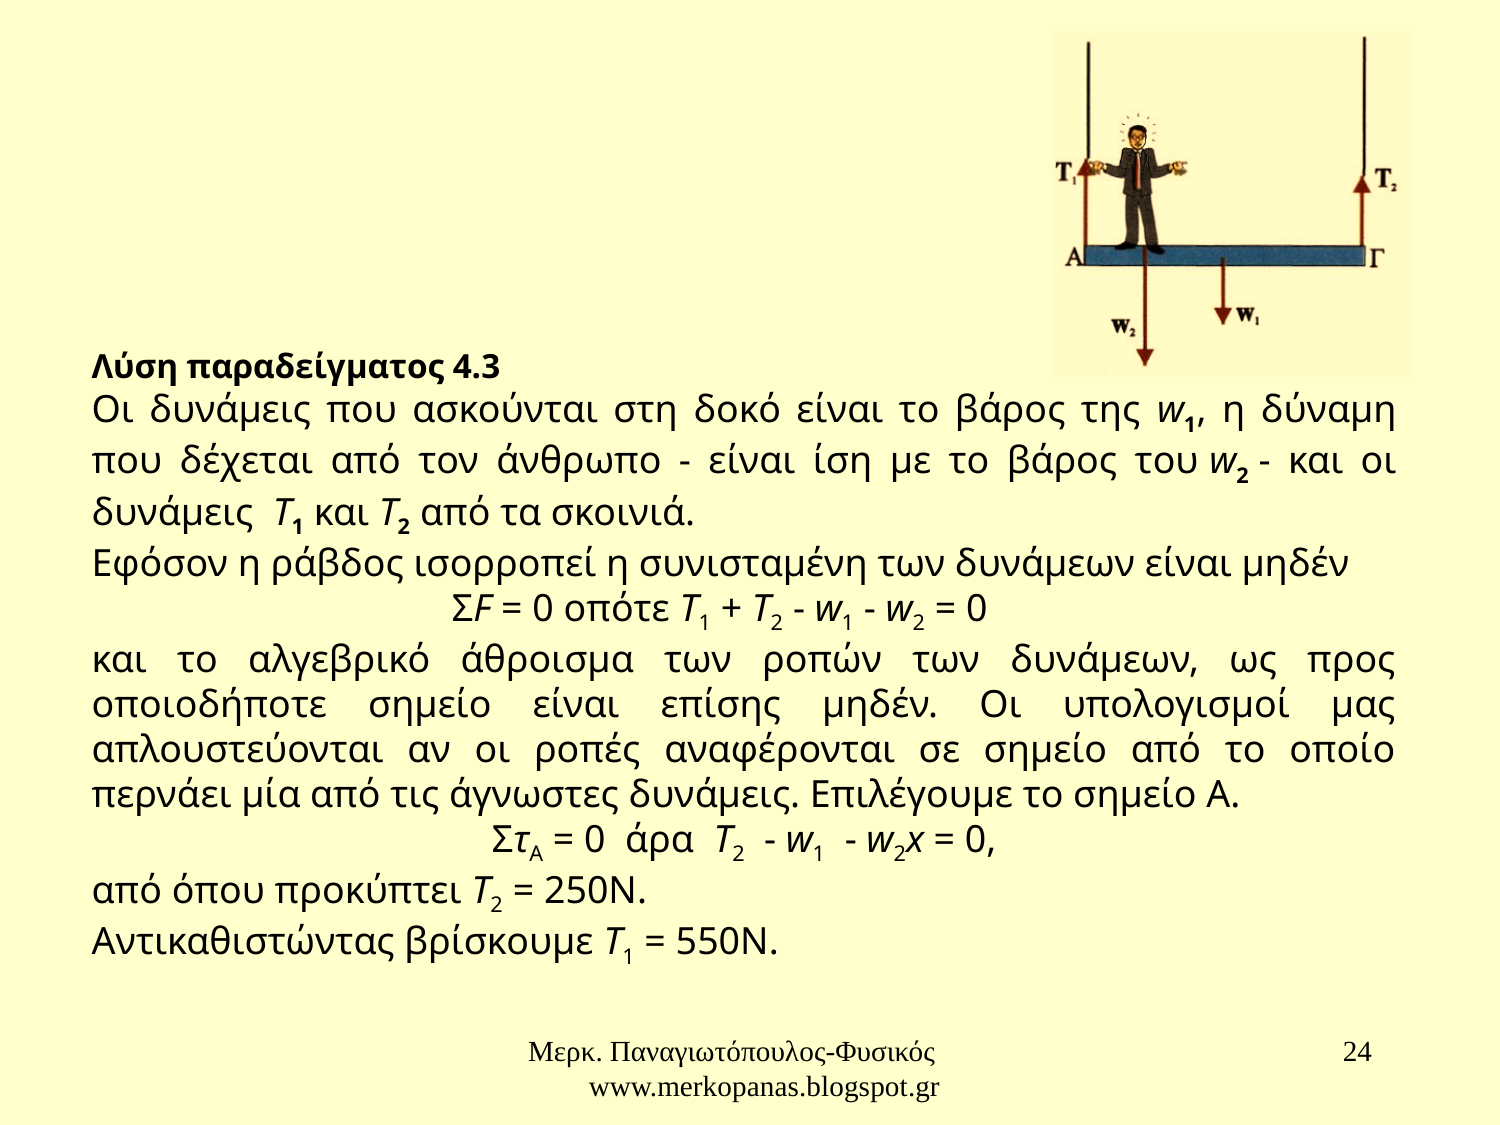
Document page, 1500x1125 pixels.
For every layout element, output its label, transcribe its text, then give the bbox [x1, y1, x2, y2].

slide_number 24 [1074, 1025, 1388, 1100]
footer Μερκ. Παναγιωτόπουλος-Φυσικός www.merkopanas.blogspot.gr [512, 1025, 988, 1100]
picture [1050, 30, 1412, 378]
